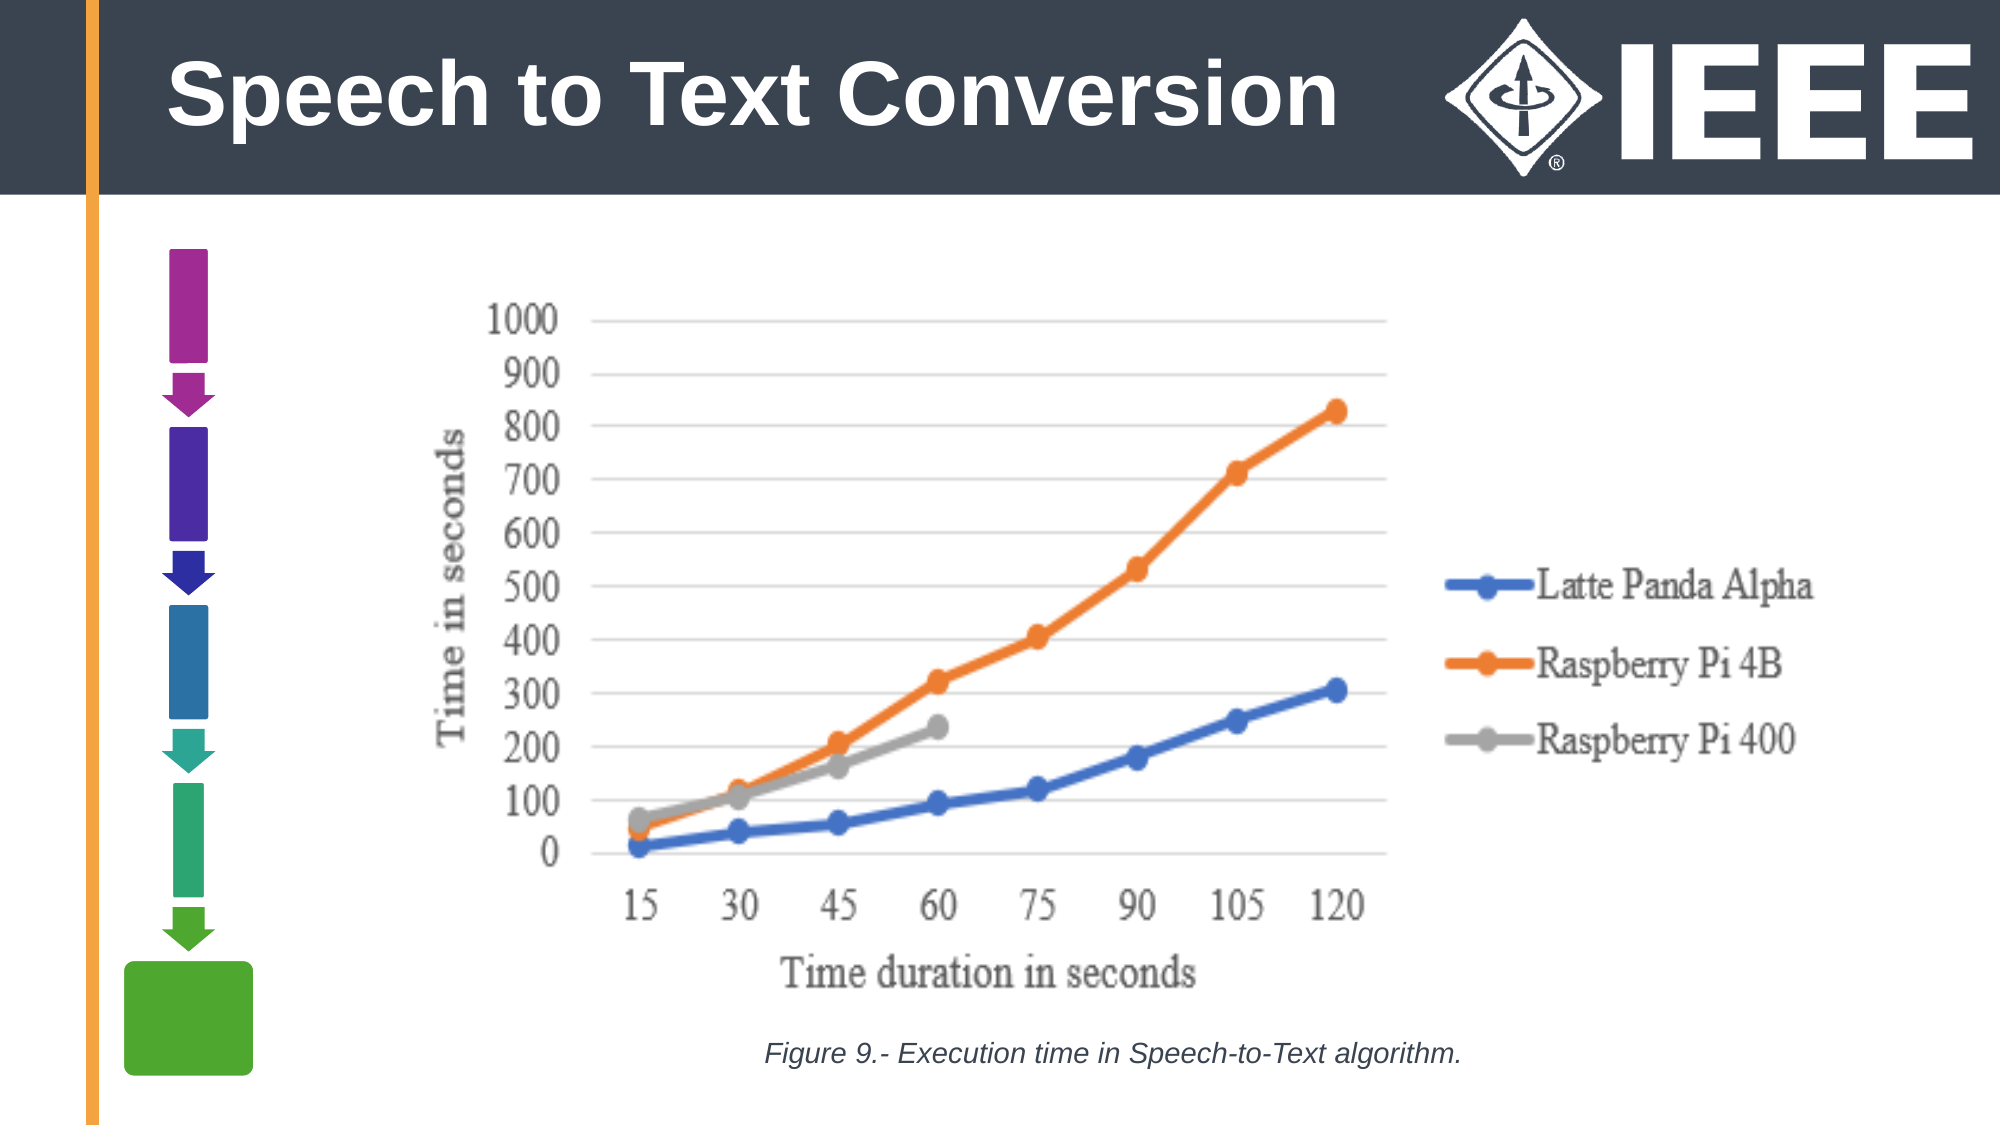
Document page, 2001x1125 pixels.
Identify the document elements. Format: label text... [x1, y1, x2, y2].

picture [383, 272, 1845, 1002]
text_box [0, 0, 86, 196]
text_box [121, 246, 256, 1079]
text_box Speech to Text Conversion [151, 26, 1358, 152]
picture [1416, 0, 2000, 195]
text_box [99, 0, 2000, 196]
text_box Figure 9.- Execution time in Speech-to-Text algorithm. [256, 1027, 1974, 1077]
